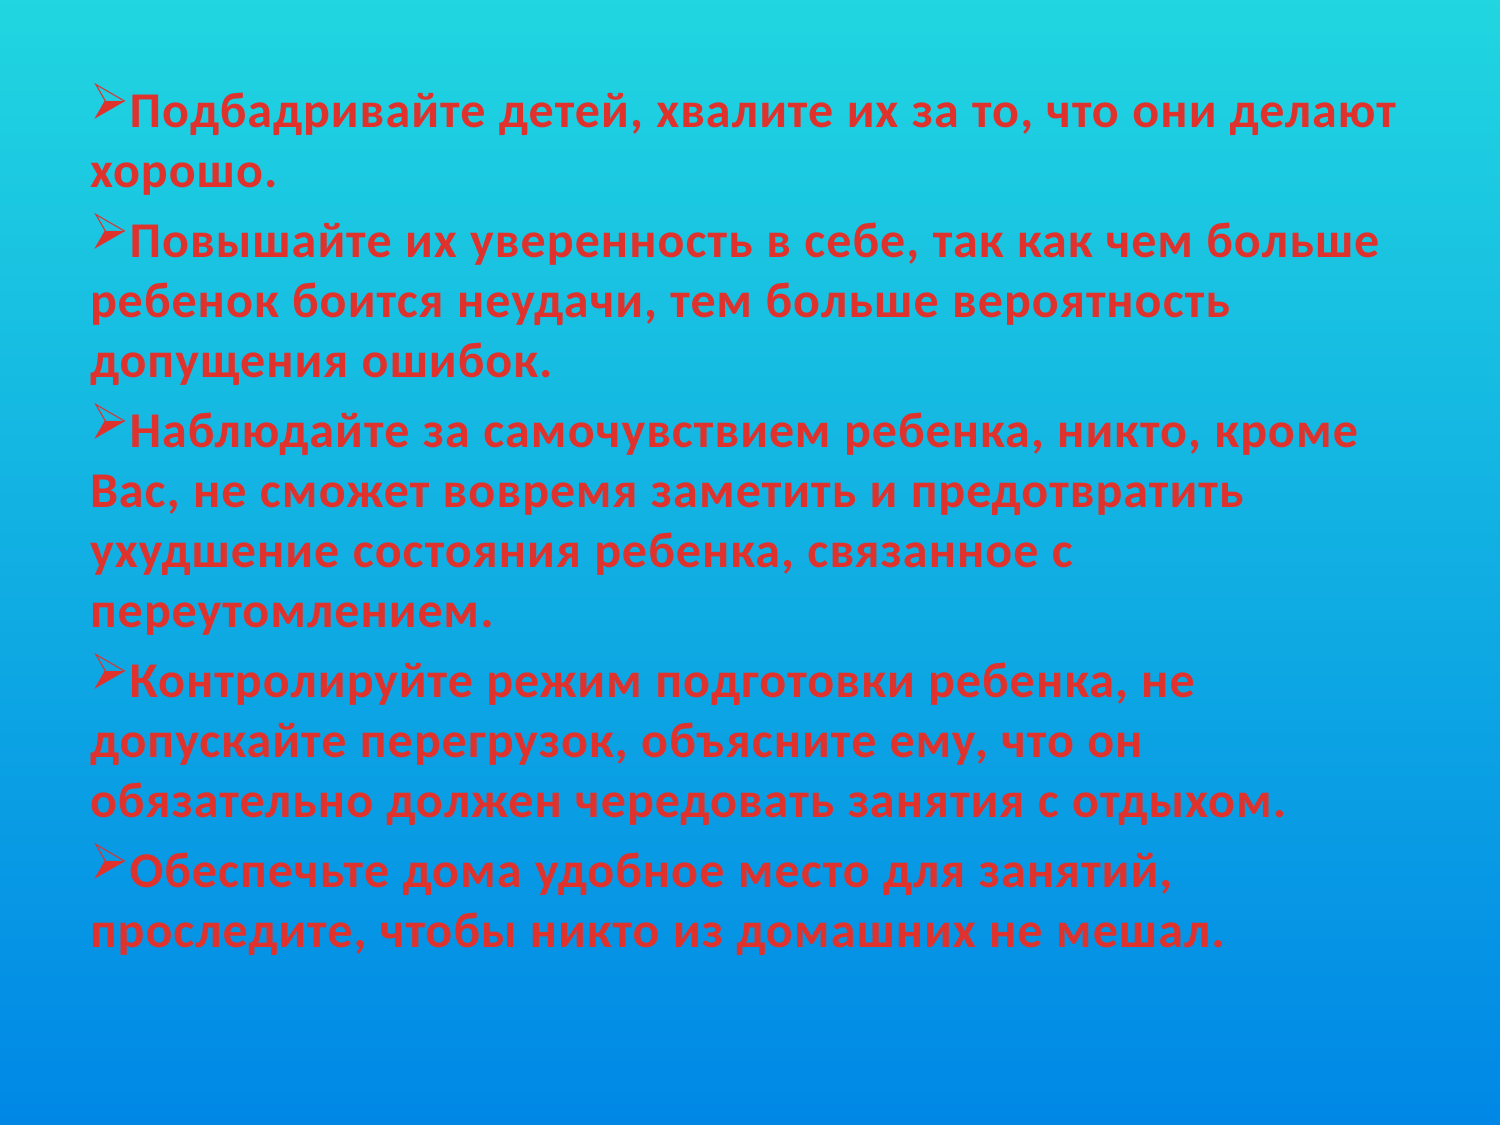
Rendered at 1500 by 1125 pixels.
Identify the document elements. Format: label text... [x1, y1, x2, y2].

list Подбадривайте детей, хвалите их за то, что они делают хорошо. Повышайте их уверенность в себе, так как чем больше ребенок боится неудачи, тем больше вероятность допущения ошибок. Наблюдайте за самочувствием ребенка, никто, кроме Вас, не сможет вовремя заметить и предотвратить ухудшение состояния ребенка, связанное с переутомлением. Контролируйте режим подготовки ребенка, не допускайте перегрузок, объясните ему, что он обязательно должен чередовать занятия с отдыхом. Обеспечьте дома удобное место для занятий, проследите, чтобы никто из домашних не мешал. [75, 70, 1430, 1005]
